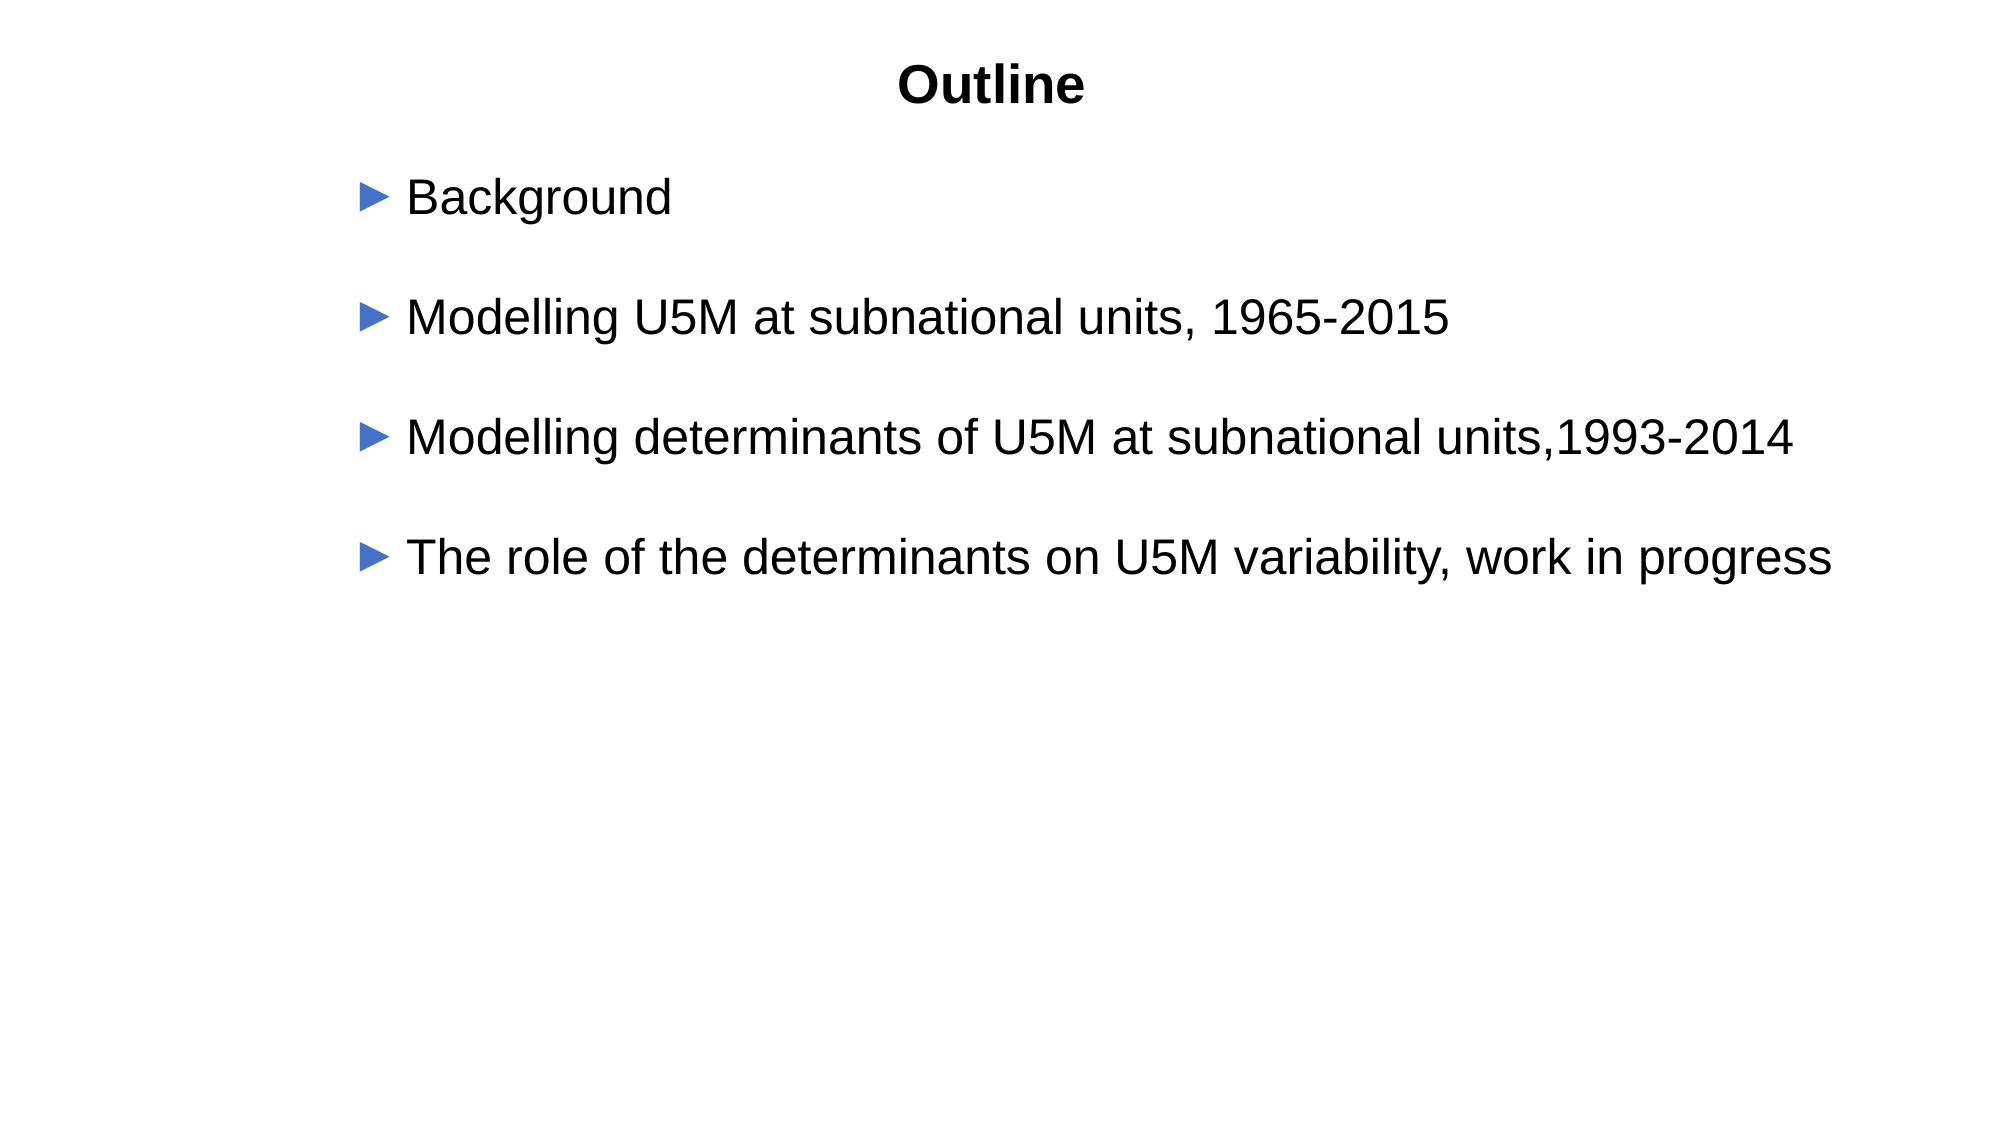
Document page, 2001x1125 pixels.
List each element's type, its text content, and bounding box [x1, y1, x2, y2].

text_box Background Modelling U5M at subnational units, 1965-2015 Modelling determinants of U5M at subnational units,1993-2014 The role of the determinants on U5M variability, work in progress [185, 157, 1860, 592]
title Outline [752, 48, 1248, 124]
